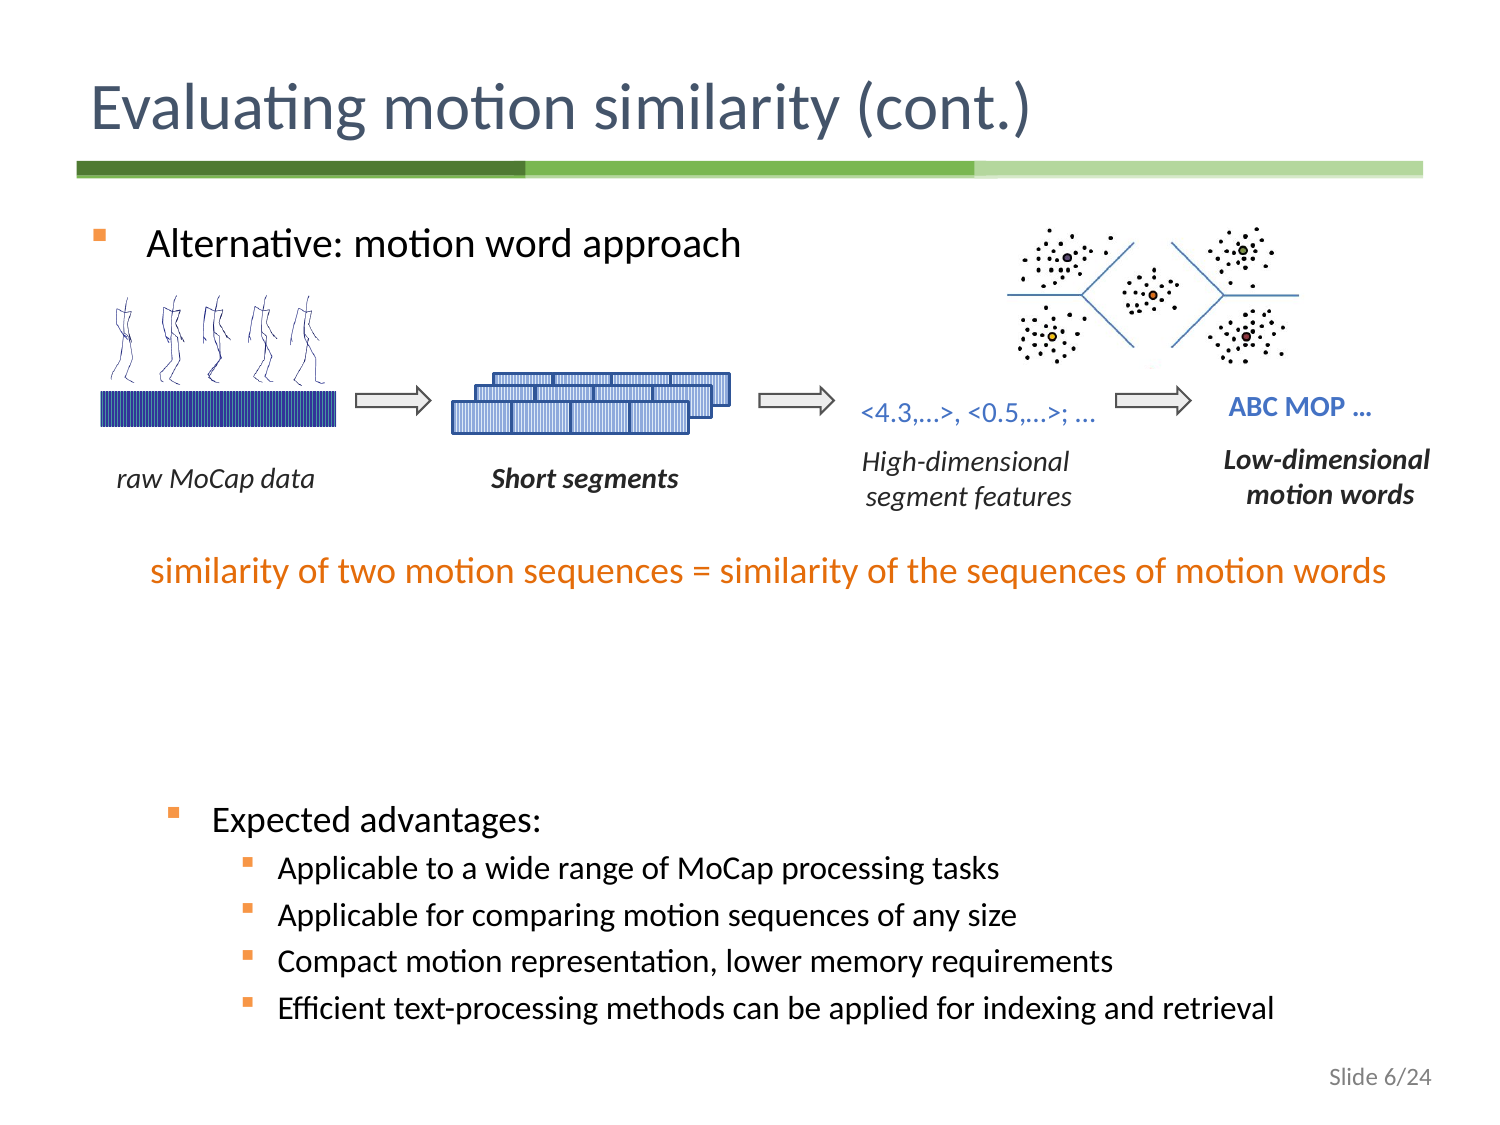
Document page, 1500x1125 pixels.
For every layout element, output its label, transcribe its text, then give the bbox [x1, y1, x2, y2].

title Evaluating motion similarity (cont.) [75, 45, 1425, 161]
picture [193, 291, 237, 387]
text_box [593, 385, 652, 401]
text_box similarity of two motion sequences = similarity of the sequences of motion words [60, 538, 1404, 599]
text_box [356, 387, 431, 414]
text_box [611, 373, 670, 385]
text_box [452, 401, 511, 434]
picture [285, 293, 328, 389]
text_box <4.3,…>, <0.5,…>; … [843, 385, 1113, 436]
text_box [652, 385, 712, 418]
text_box [100, 391, 337, 427]
list Alternative: motion word approach Expected advantages: Applicable to a wide range of MoCap processing tasks Applicable for comparing motion sequences of any size Compact motion representation, lower memory requirements Efficient text-processing methods can be applied for indexing and retrieval [75, 208, 1425, 1012]
text_box Short segments [476, 451, 694, 502]
text_box High-dimensional segment features [846, 434, 1092, 520]
picture [147, 292, 191, 389]
text_box [570, 401, 629, 434]
text_box [511, 401, 570, 434]
text_box ABC MOP … [1202, 379, 1400, 430]
text_box [535, 385, 593, 401]
text_box [475, 385, 535, 401]
picture [102, 292, 145, 388]
picture [948, 216, 1358, 369]
picture [239, 290, 282, 386]
text_box [553, 373, 611, 385]
text_box [1116, 387, 1191, 414]
text_box raw MoCap data [101, 451, 331, 502]
text_box [493, 373, 553, 385]
text_box [629, 401, 689, 434]
text_box [759, 387, 834, 414]
text_box [670, 373, 730, 406]
text_box Low-dimensional motion words [1209, 432, 1452, 518]
